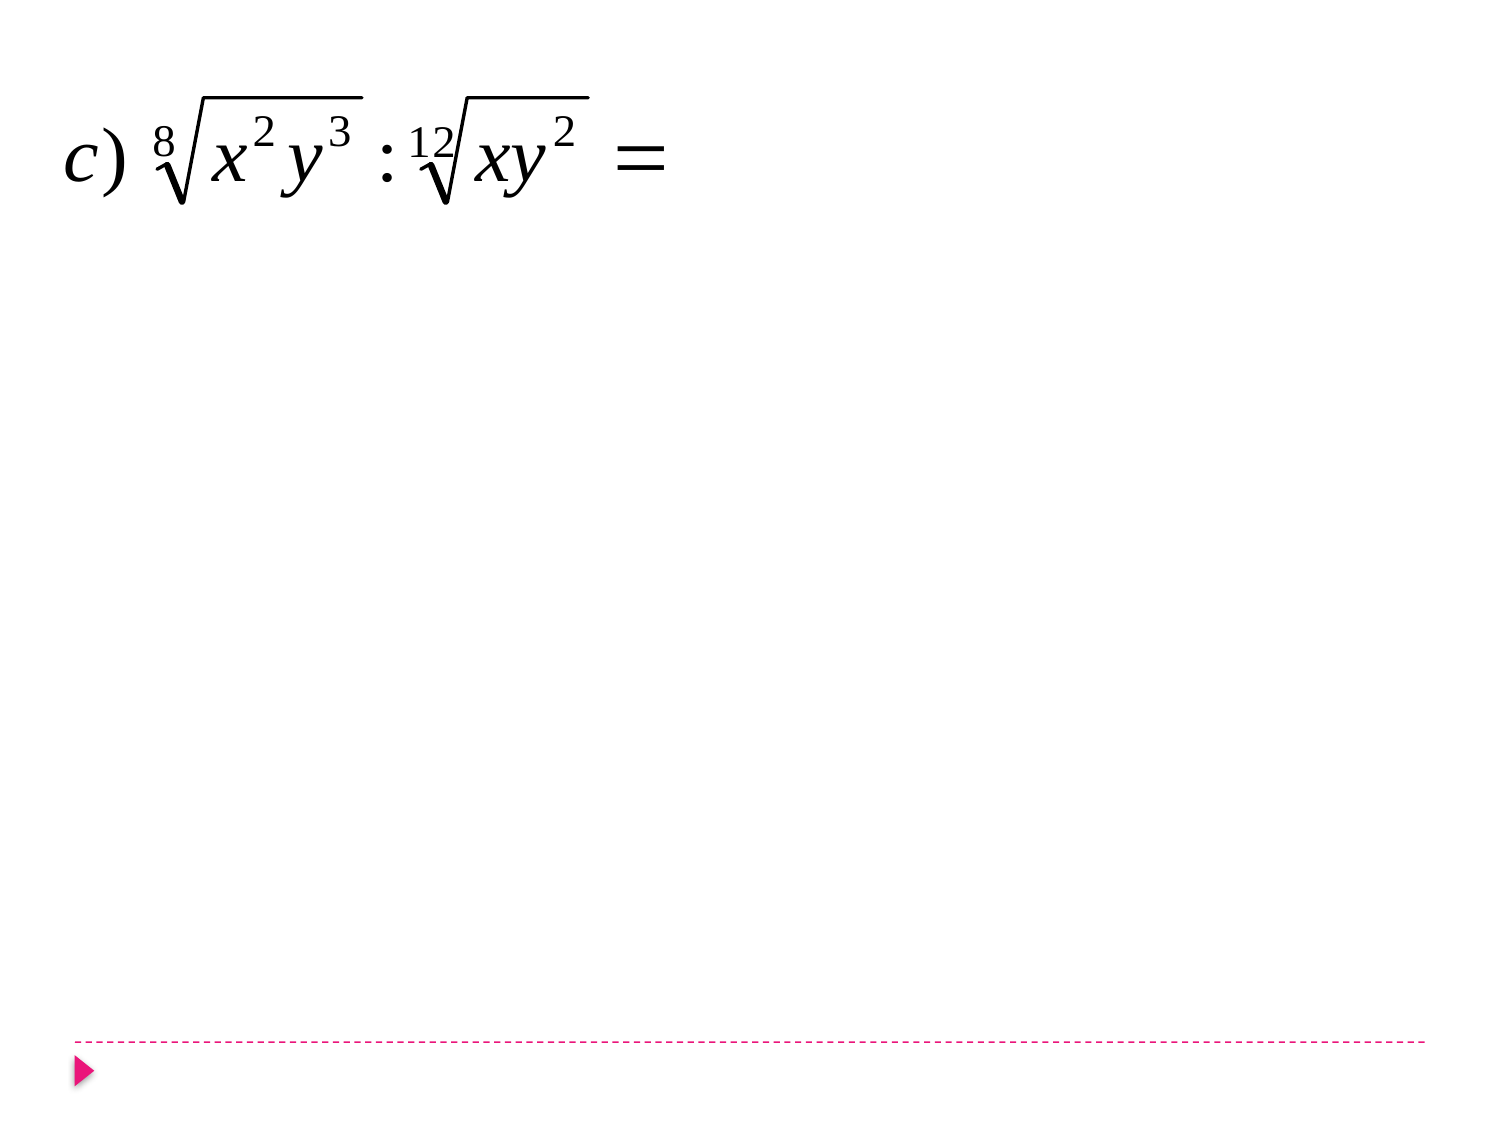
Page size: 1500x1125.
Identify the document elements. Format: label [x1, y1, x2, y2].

text_box [52, 77, 668, 221]
